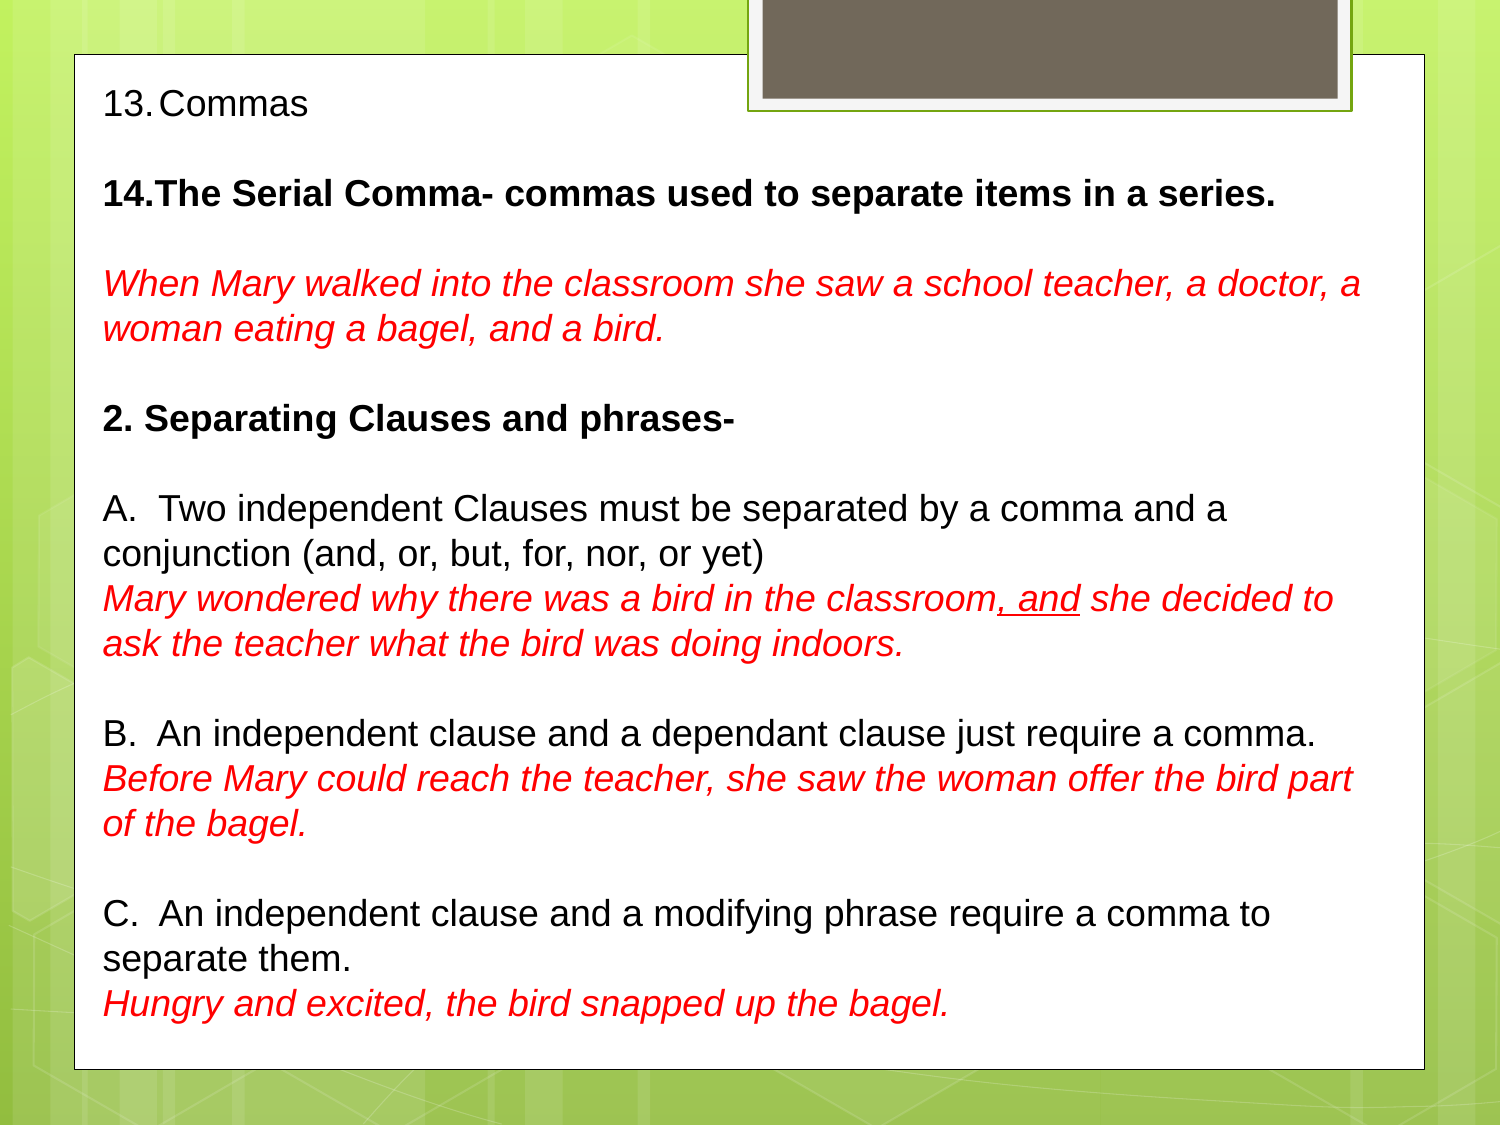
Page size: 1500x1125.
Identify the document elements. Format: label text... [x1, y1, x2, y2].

text_box Commas The Serial Comma- commas used to separate items in a series. When Mary walked into the classroom she saw a school teacher, a doctor, a woman eating a bagel, and a bird. 2. Separating Clauses and phrases- A. Two independent Clauses must be separated by a comma and a conjunction (and, or, but, for, nor, or yet) Mary wondered why there was a bird in the classroom, and she decided to ask the teacher what the bird was doing indoors. B. An independent clause and a dependant clause just require a comma. Before Mary could reach the teacher, she saw the woman offer the bird part of the bagel. C. An independent clause and a modifying phrase require a comma to separate them. Hungry and excited, the bird snapped up the bagel. [87, 33, 1400, 1024]
